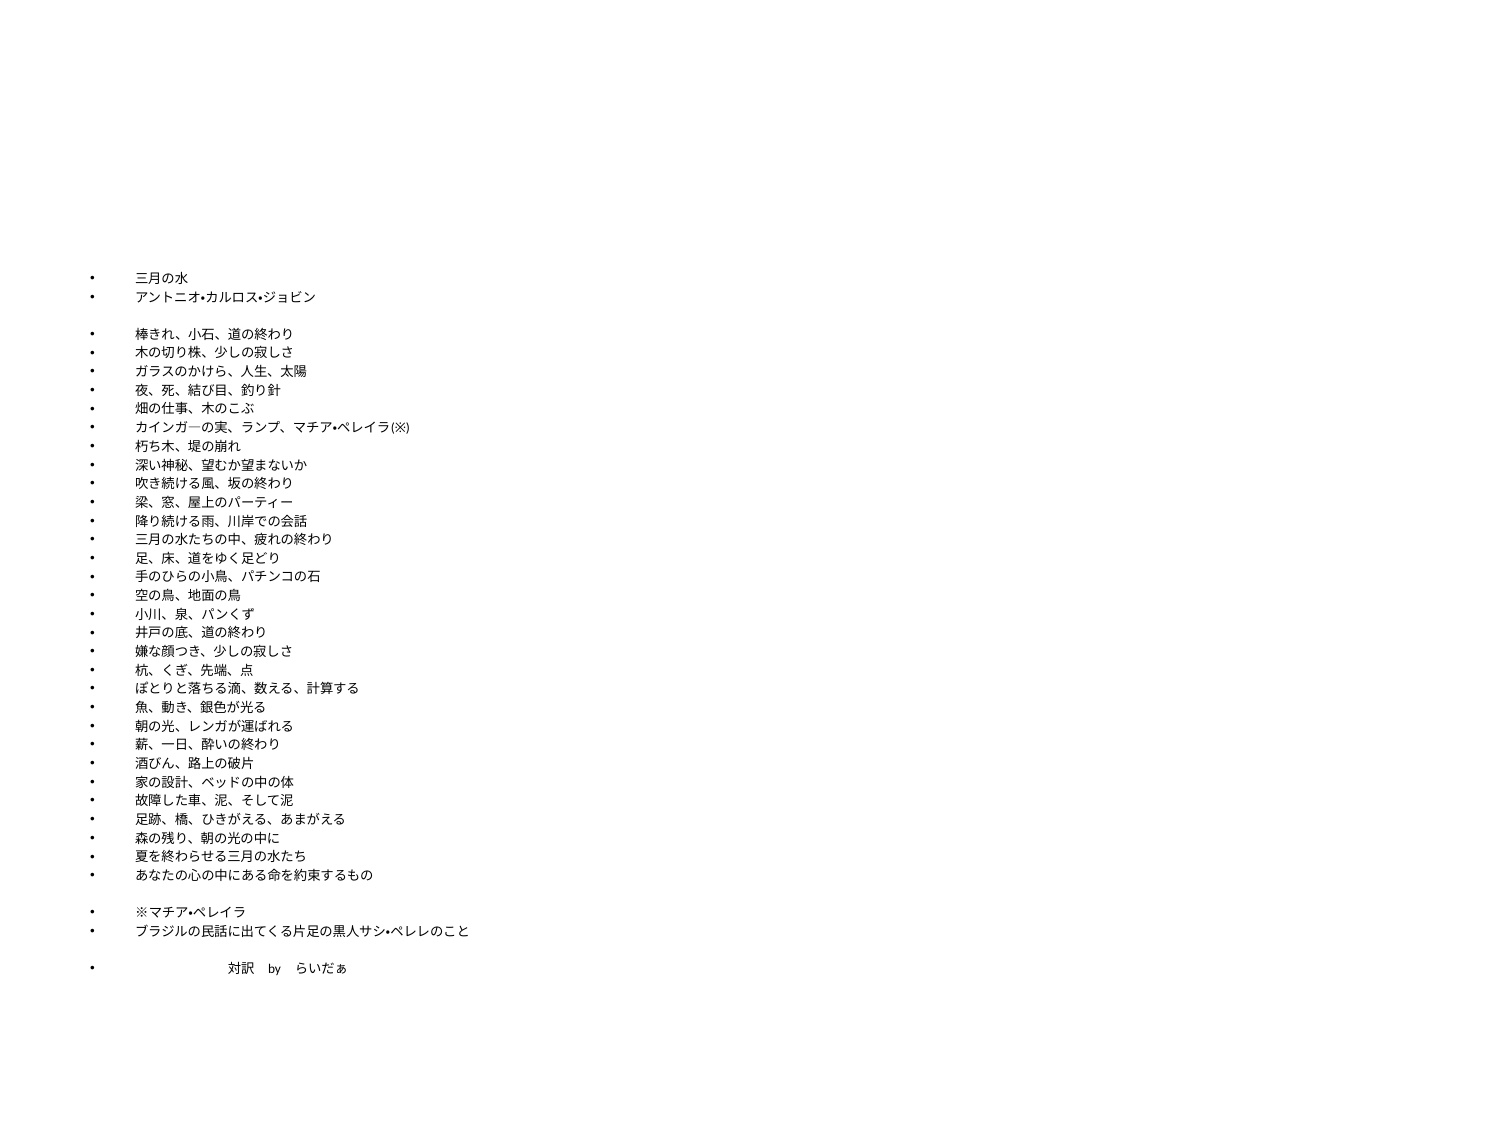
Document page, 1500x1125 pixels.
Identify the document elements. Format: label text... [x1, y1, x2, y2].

list 三月の水 アントニオ・カルロス・ジョビン 棒きれ、小石、道の終わり 木の切り株、少しの寂しさ ガラスのかけら、人生、太陽 夜、死、結び目、釣り針 畑の仕事、木のこぶ カインガ―の実、ランプ、マチア・ペレイラ(※) 朽ち木、堤の崩れ 深い神秘、望むか望まないか 吹き続ける風、坂の終わり 梁、窓、屋上のパーティー 降り続ける雨、川岸での会話 三月の水たちの中、疲れの終わり 足、床、道をゆく足どり 手のひらの小鳥、パチンコの石 空の鳥、地面の鳥 小川、泉、パンくず 井戸の底、道の終わり 嫌な顔つき、少しの寂しさ 杭、くぎ、先端、点 ぽとりと落ちる滴、数える、計算する 魚、動き、銀色が光る 朝の光、レンガが運ばれる 薪、一日、酔いの終わり 酒びん、路上の破片 家の設計、ベッドの中の体 故障した車、泥、そして泥 足跡、橋、ひきがえる、あまがえる 森の残り、朝の光の中に 夏を終わらせる三月の水たち あなたの心の中にある命を約束するもの ※マチア・ペレイラ ブラジルの民話に出てくる片足の黒人サシ・ペレレのこと 対訳 by らいだぁ [75, 262, 1425, 1005]
